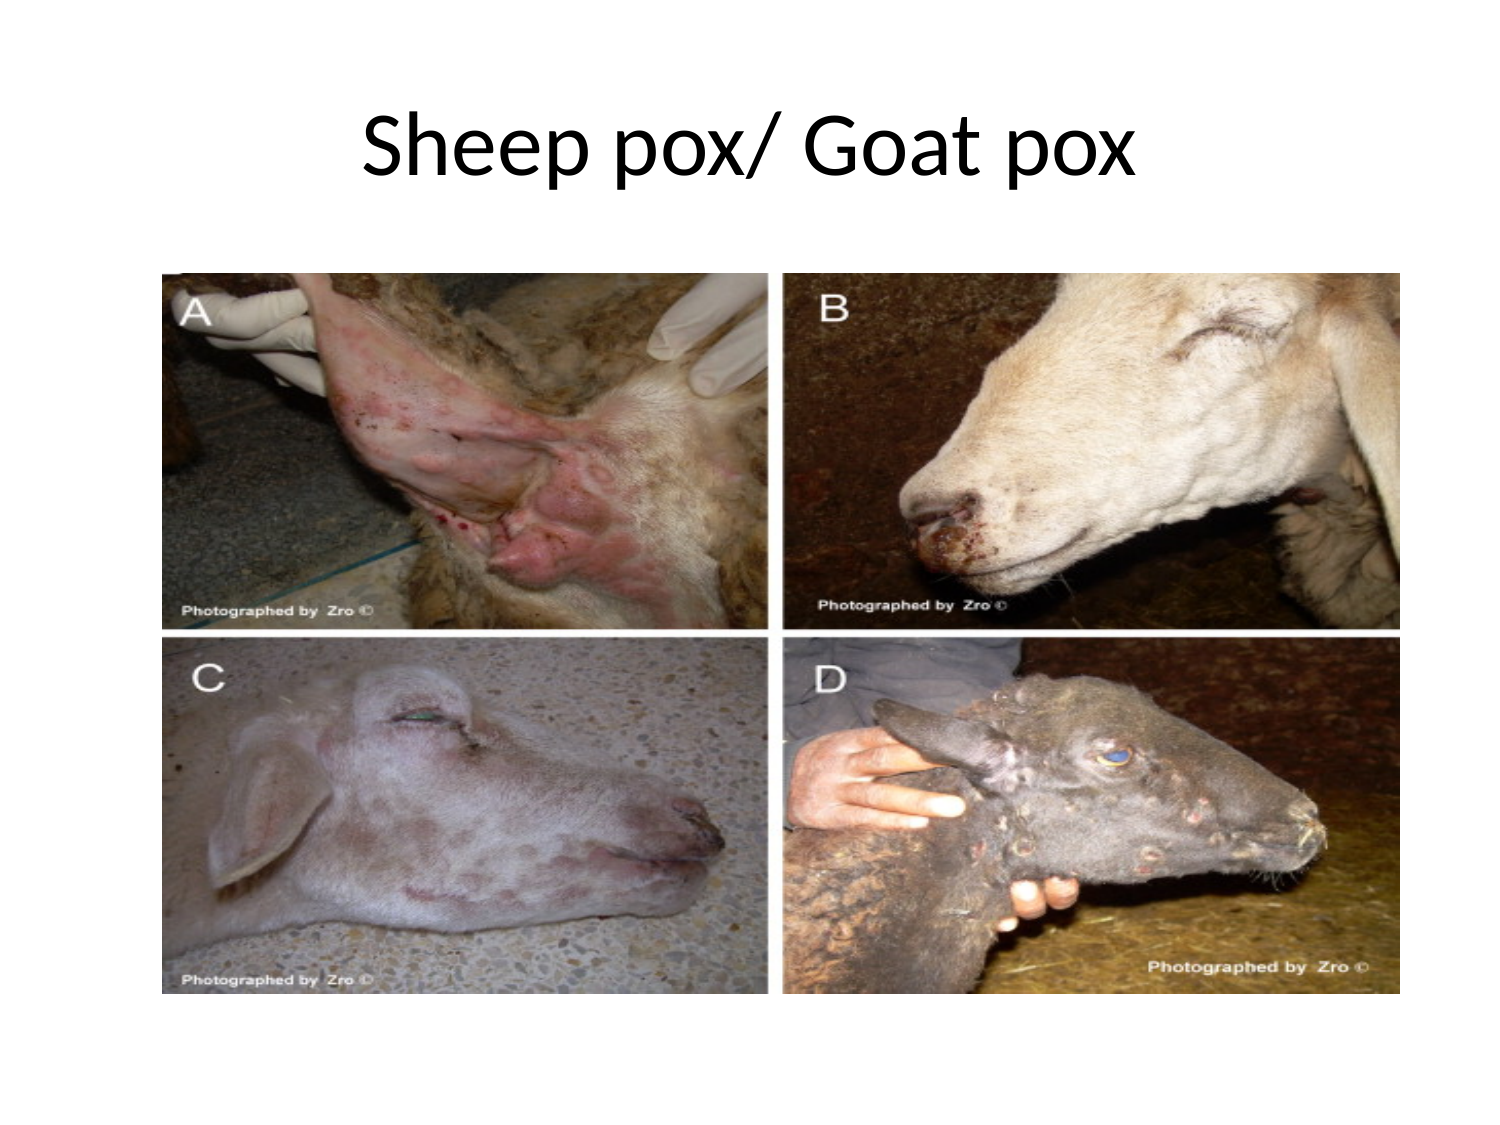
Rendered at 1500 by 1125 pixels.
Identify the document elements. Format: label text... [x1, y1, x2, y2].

title Sheep pox/ Goat pox [75, 45, 1425, 233]
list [162, 273, 1401, 995]
